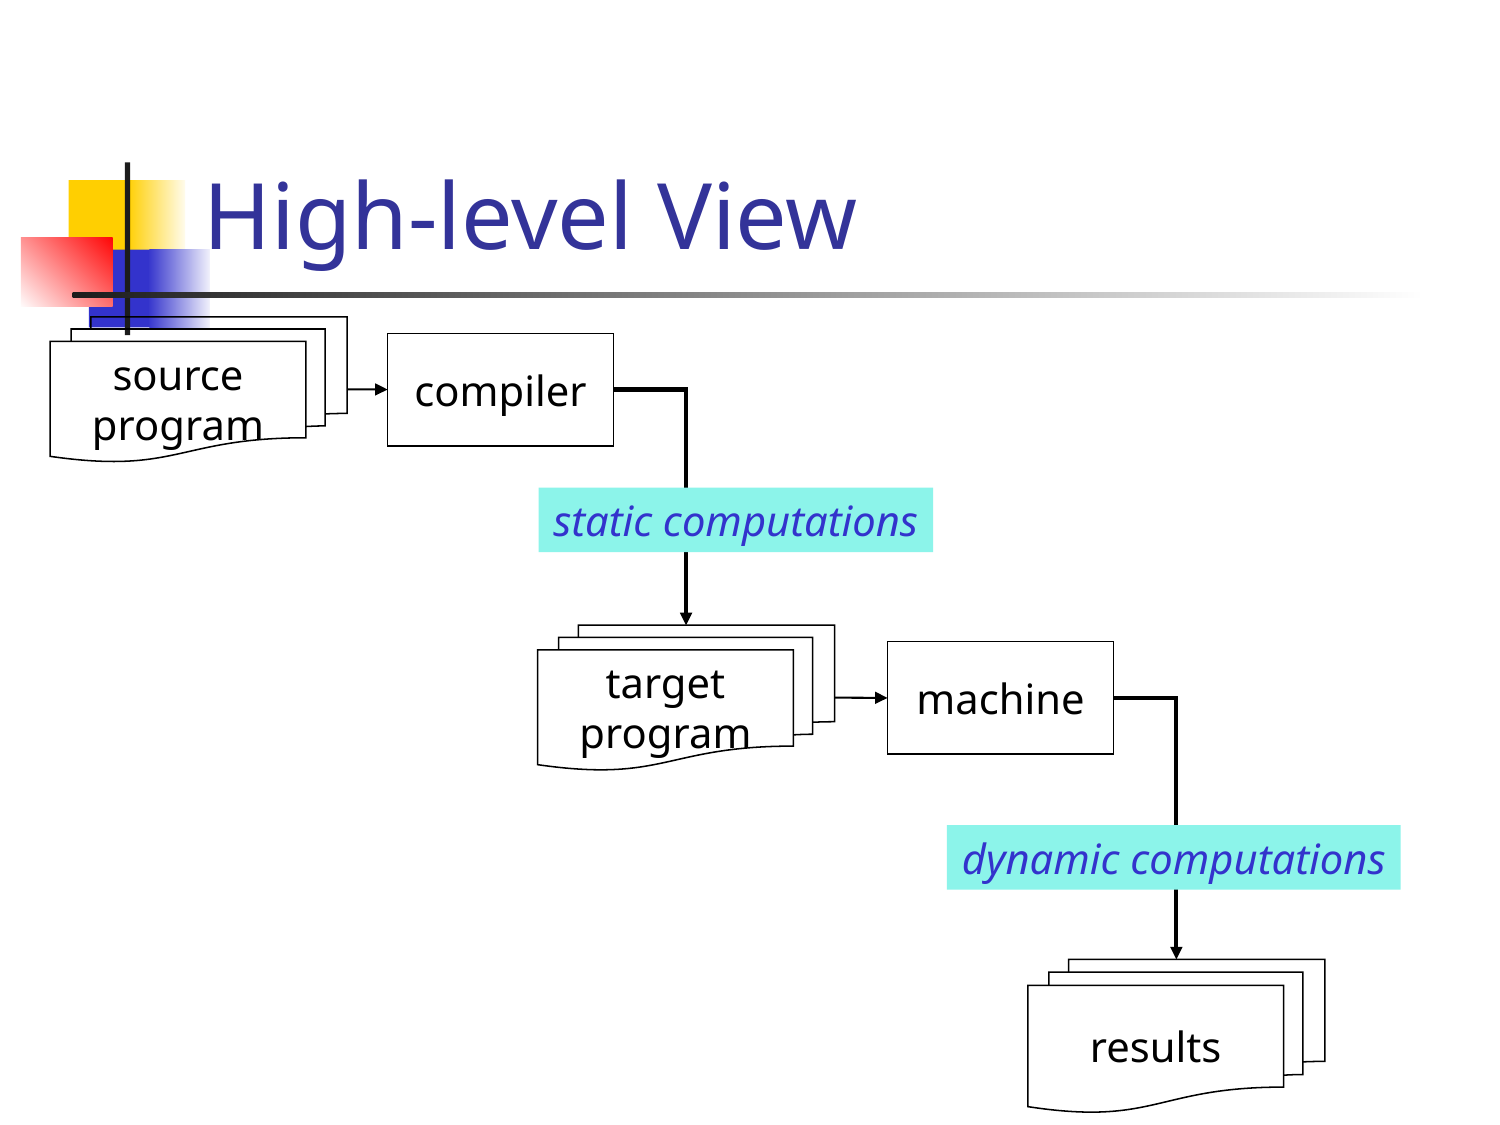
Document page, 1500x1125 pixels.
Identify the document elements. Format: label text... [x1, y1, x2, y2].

text_box static computations [711, 487, 934, 553]
text_box machine [887, 641, 1114, 755]
text_box static computations [538, 487, 608, 553]
text_box results [1027, 959, 1325, 1113]
title High-level View [188, 35, 1468, 275]
text_box dynamic computations [1181, 825, 1401, 890]
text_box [1113, 697, 1177, 960]
text_box dynamic computations [946, 825, 1108, 890]
text_box compiler [387, 333, 614, 446]
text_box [613, 389, 707, 626]
text_box source program [50, 316, 348, 462]
text_box target program [537, 625, 835, 770]
